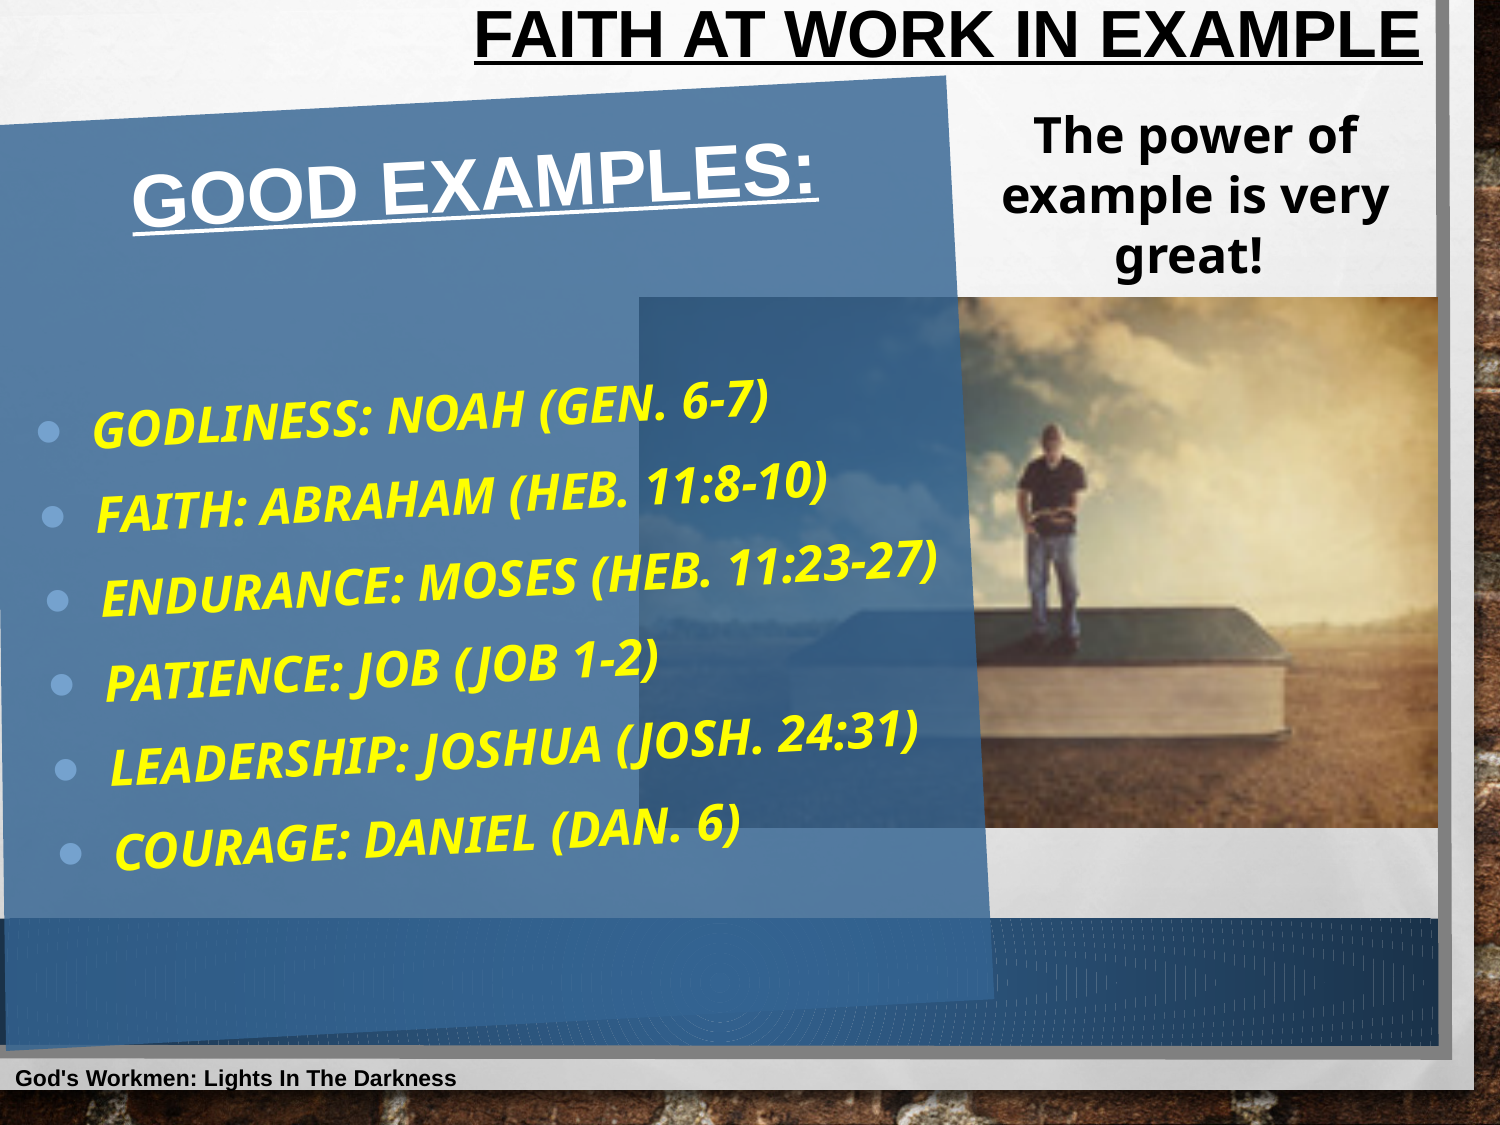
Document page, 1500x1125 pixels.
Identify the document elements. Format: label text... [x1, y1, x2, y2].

text_box Faith At Work in Example [437, 0, 1438, 76]
text_box [0, 231, 996, 1045]
picture [0, 0, 1500, 1125]
text_box The power of example is very great! [953, 96, 1438, 292]
picture [639, 296, 1438, 829]
text_box God's Workmen: Lights In The Darkness [0, 1045, 750, 1108]
title Good Examples: [0, 76, 950, 306]
text_box Godliness: Noah (Gen. 6-7) Faith: Abraham (Heb. 11:8-10) Endurance: Moses (Heb. 11:23-27) Patience: Job (Job 1-2) Leadership: Joshua (Josh. 24:31) Courage: Daniel (Dan. 6) [9, 188, 996, 1038]
text_box [945, 76, 953, 188]
